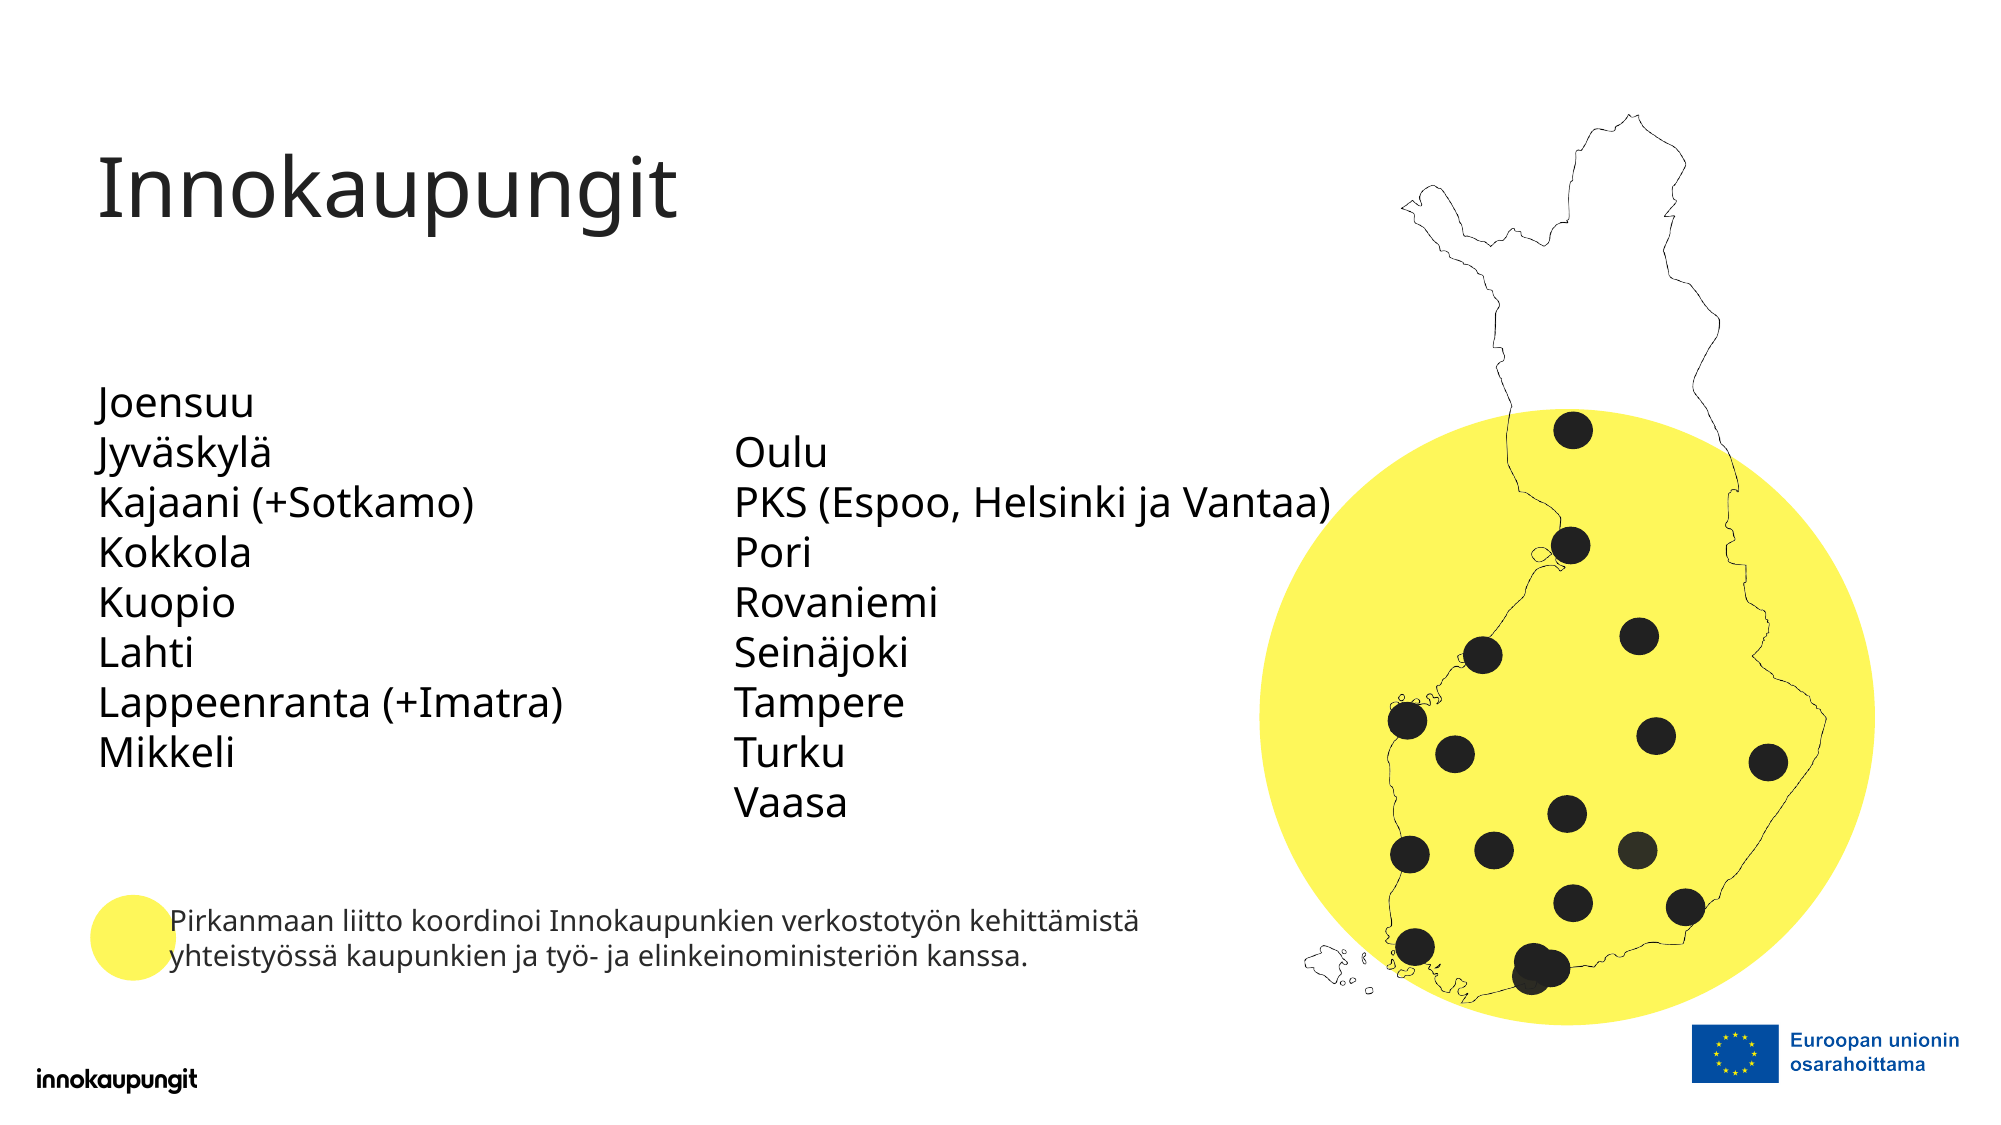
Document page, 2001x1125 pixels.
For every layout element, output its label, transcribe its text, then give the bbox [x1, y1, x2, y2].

list Joensuu Jyväskylä Kajaani (+Sotkamo) Kokkola Kuopio Lahti Lappeenranta (+Imatra) Mikkeli Oulu PKS (Espoo, Helsinki ja Vantaa) Pori Rovaniemi Seinäjoki Tampere Turku Vaasa [97, 375, 1259, 1014]
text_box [1259, 119, 1875, 1026]
picture [1570, 107, 1796, 119]
text_box Pirkanmaan liitto koordinoi Innokaupunkien verkostotyön kehittämistä yhteistyössä kaupunkien ja työ- ja elinkeinoministeriön kanssa. [154, 894, 1164, 980]
text_box [89, 912, 97, 963]
title Innokaupungit [97, 134, 1259, 294]
picture [1688, 1021, 2000, 1087]
picture [37, 1068, 197, 1094]
